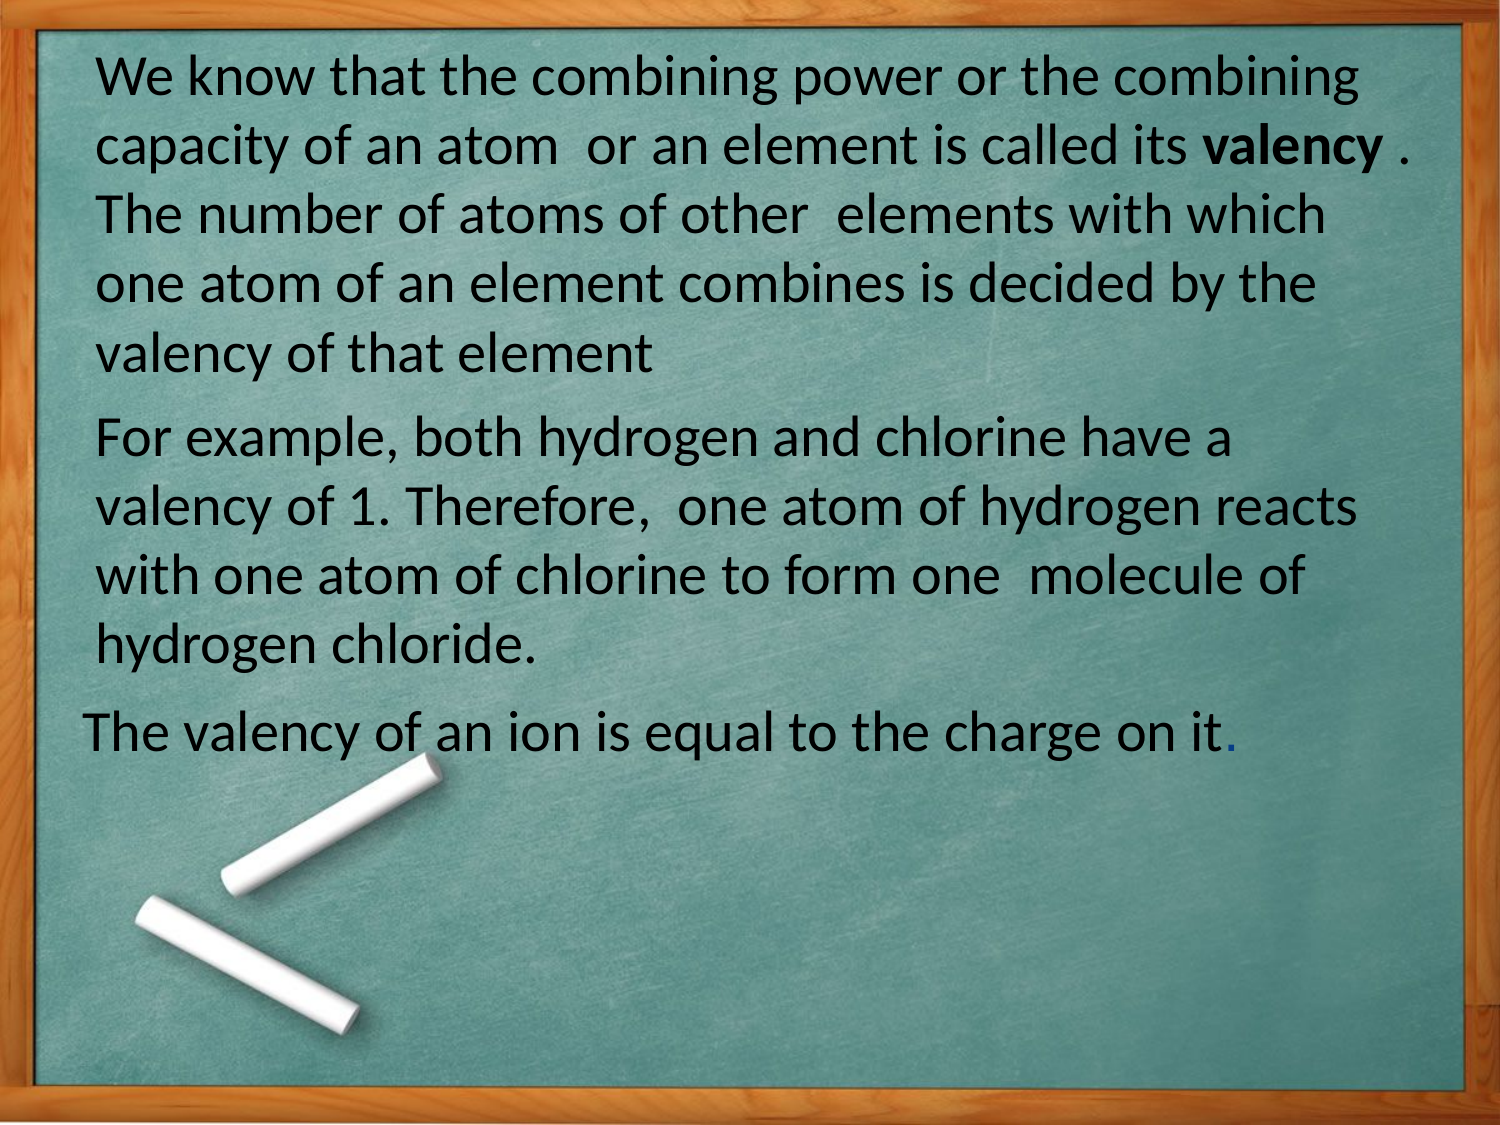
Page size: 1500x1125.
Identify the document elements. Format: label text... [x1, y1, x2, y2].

text_box We know that the combining power or the combining capacity of an atom or an element is called its valency . The number of atoms of other elements with which one atom of an element combines is decided by the valency of that element For example, both hydrogen and chlorine have a valency of 1. Therefore, one atom of hydrogen reacts with one atom of chlorine to form one molecule of hydrogen chloride. The valency of an ion is equal to the charge on it. [53, 37, 1430, 764]
picture [0, 0, 1500, 1125]
